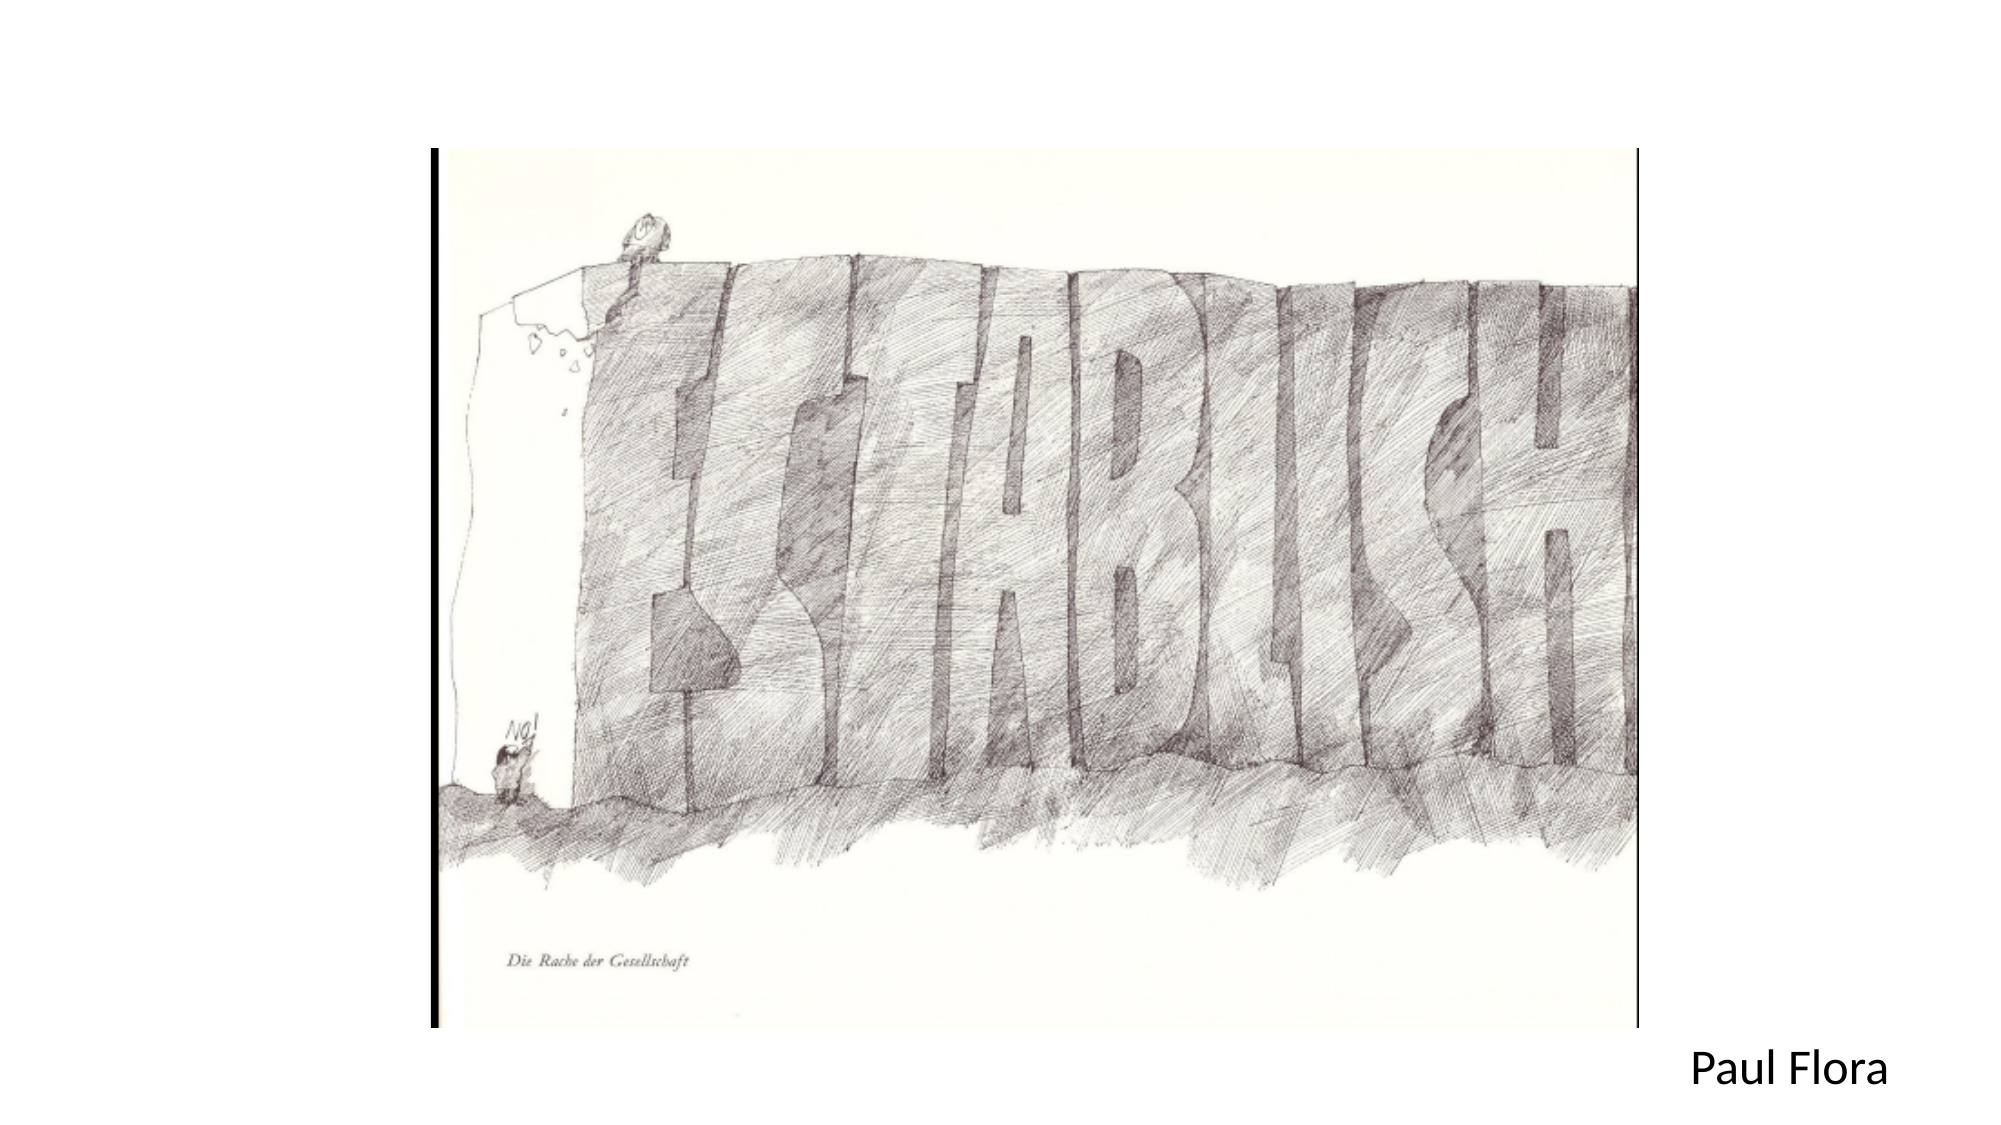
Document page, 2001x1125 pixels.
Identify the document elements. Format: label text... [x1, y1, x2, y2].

text_box Paul Flora [1675, 1027, 1915, 1103]
picture [430, 148, 1639, 1028]
